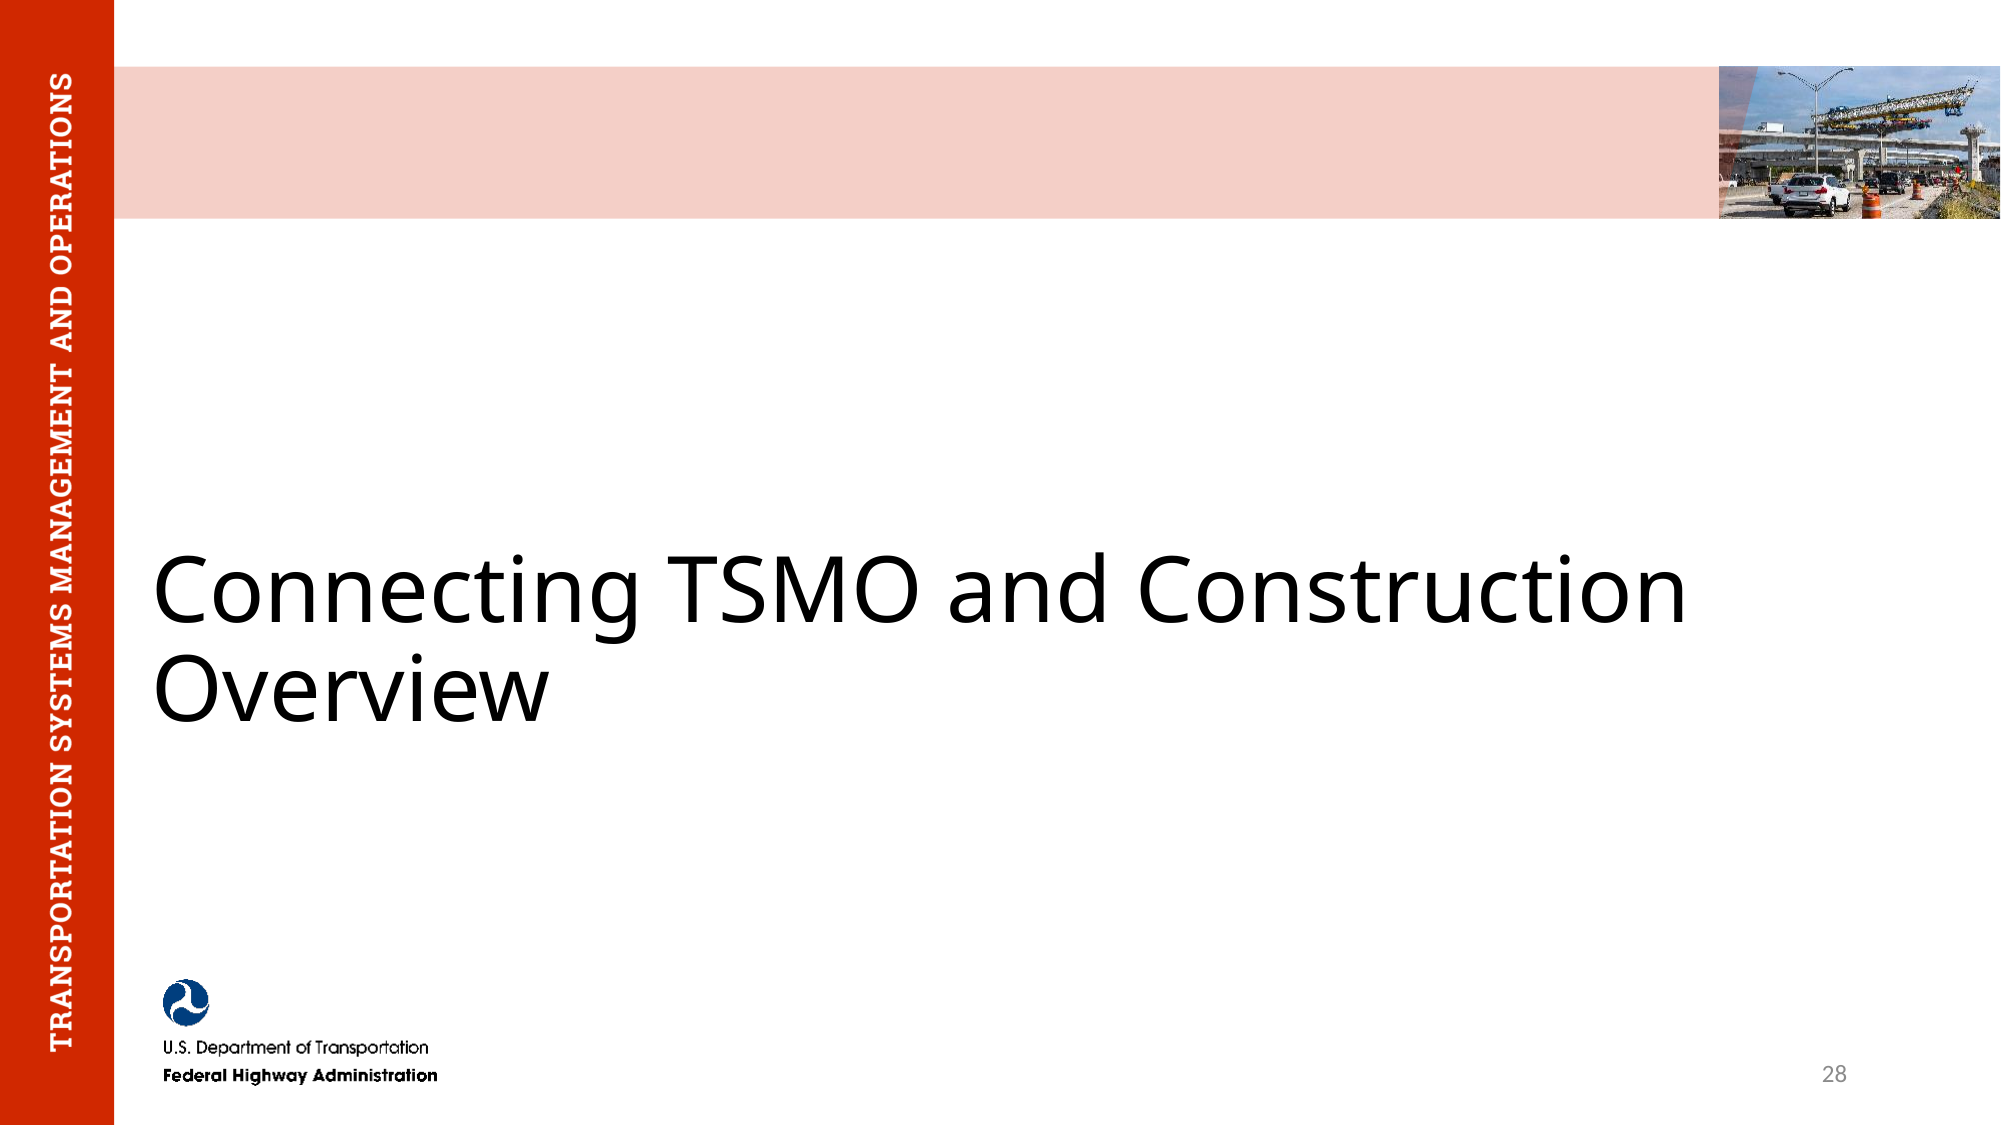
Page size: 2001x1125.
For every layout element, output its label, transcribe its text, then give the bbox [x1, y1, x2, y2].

slide_number 28 [1412, 1042, 1863, 1103]
picture [46, 64, 109, 1061]
picture [1721, 66, 2001, 219]
picture [161, 977, 439, 1088]
title Connecting TSMO and Construction Overview [136, 280, 1862, 749]
